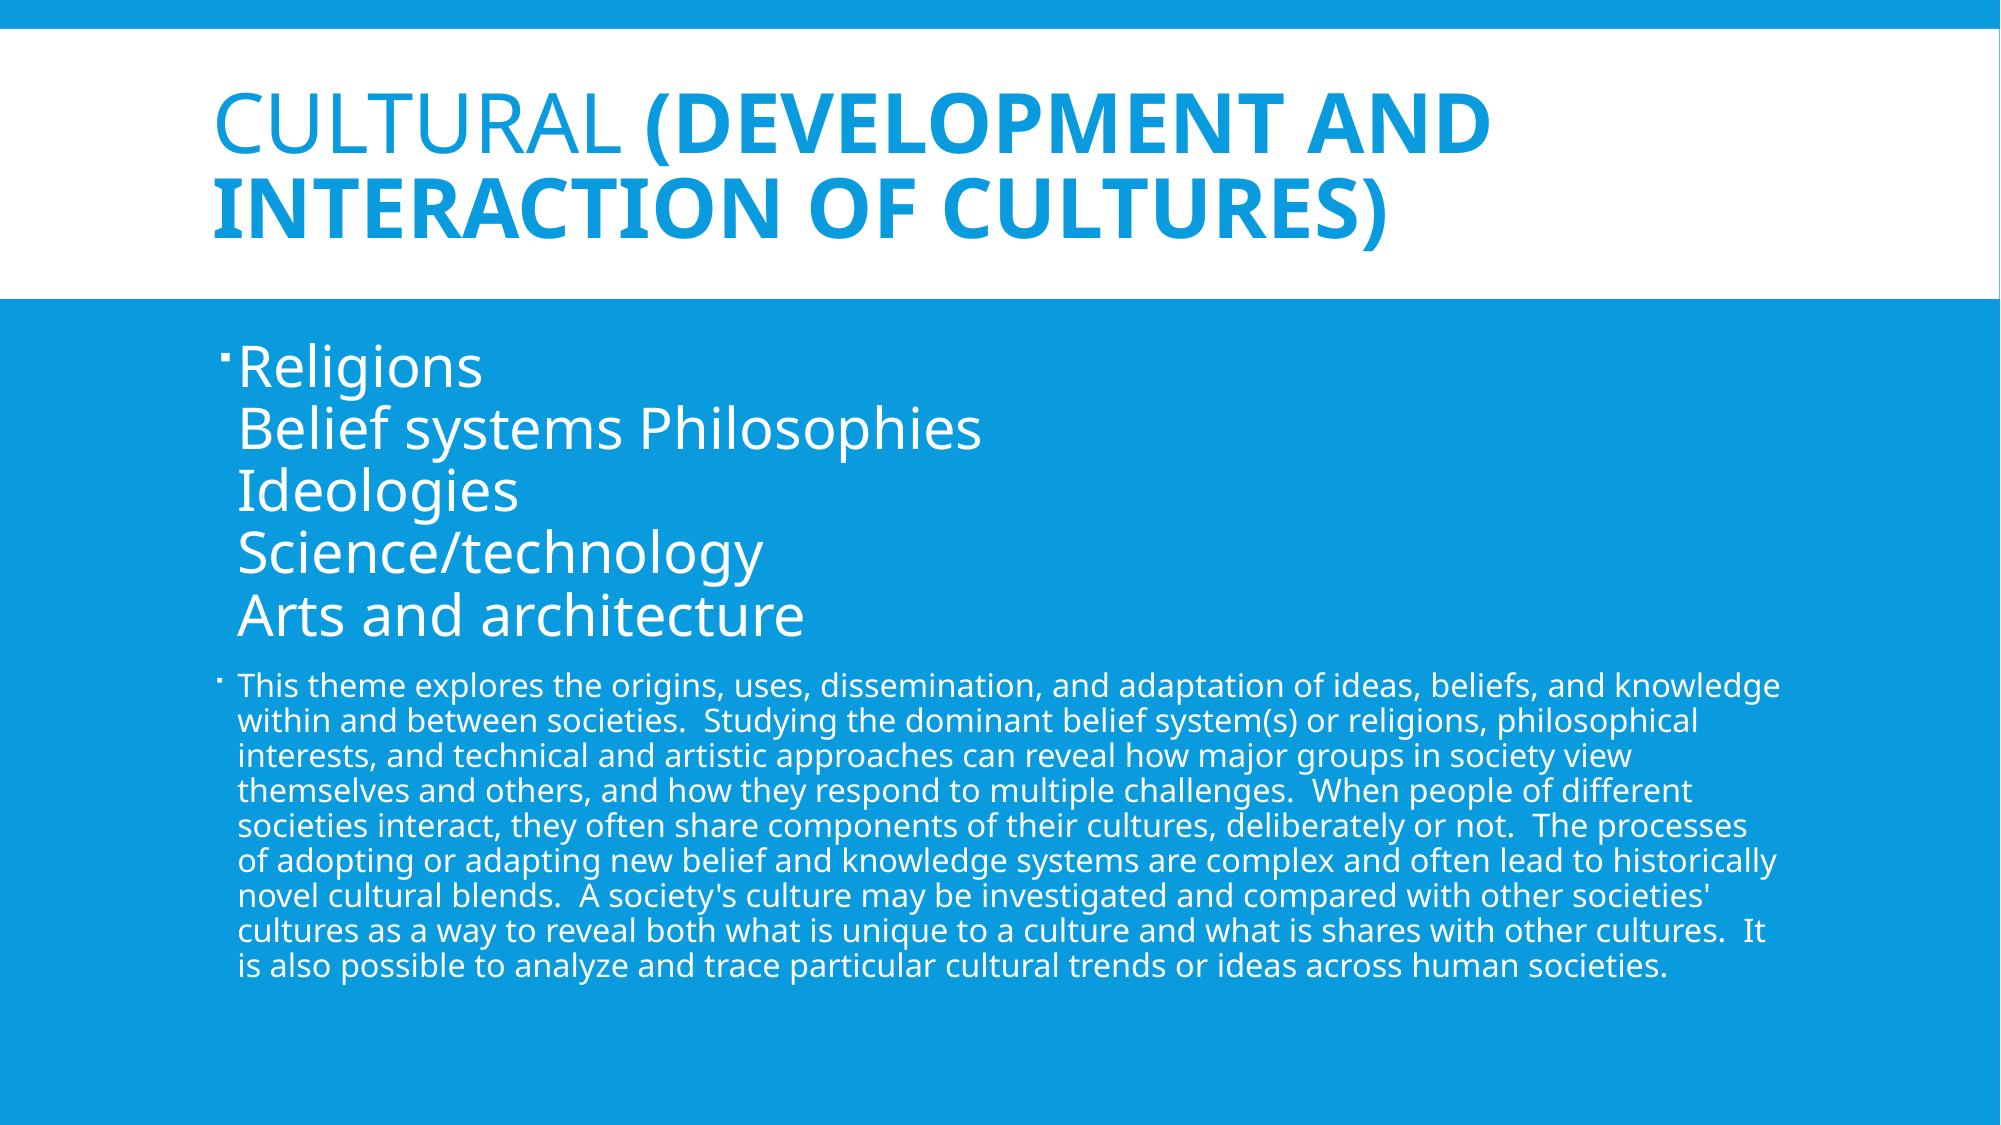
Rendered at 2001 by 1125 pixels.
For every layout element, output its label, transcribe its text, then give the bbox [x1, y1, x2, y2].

title Cultural (Development and interaction of cultures) [197, 46, 1803, 295]
list Religions Belief systems Philosophies Ideologies Science/technology Arts and architecture This theme explores the origins, uses, dissemination, and adaptation of ideas, beliefs, and knowledge within and between societies. Studying the dominant belief system(s) or religions, philosophical interests, and technical and artistic approaches can reveal how major groups in society view themselves and others, and how they respond to multiple challenges. When people of different societies interact, they often share components of their cultures, deliberately or not. The processes of adopting or adapting new belief and knowledge systems are complex and often lead to historically novel cultural blends. A society's culture may be investigated and compared with other societies' cultures as a way to reveal both what is unique to a culture and what is shares with other cultures. It is also possible to analyze and trace particular cultural trends or ideas across human societies. [197, 329, 1803, 1020]
